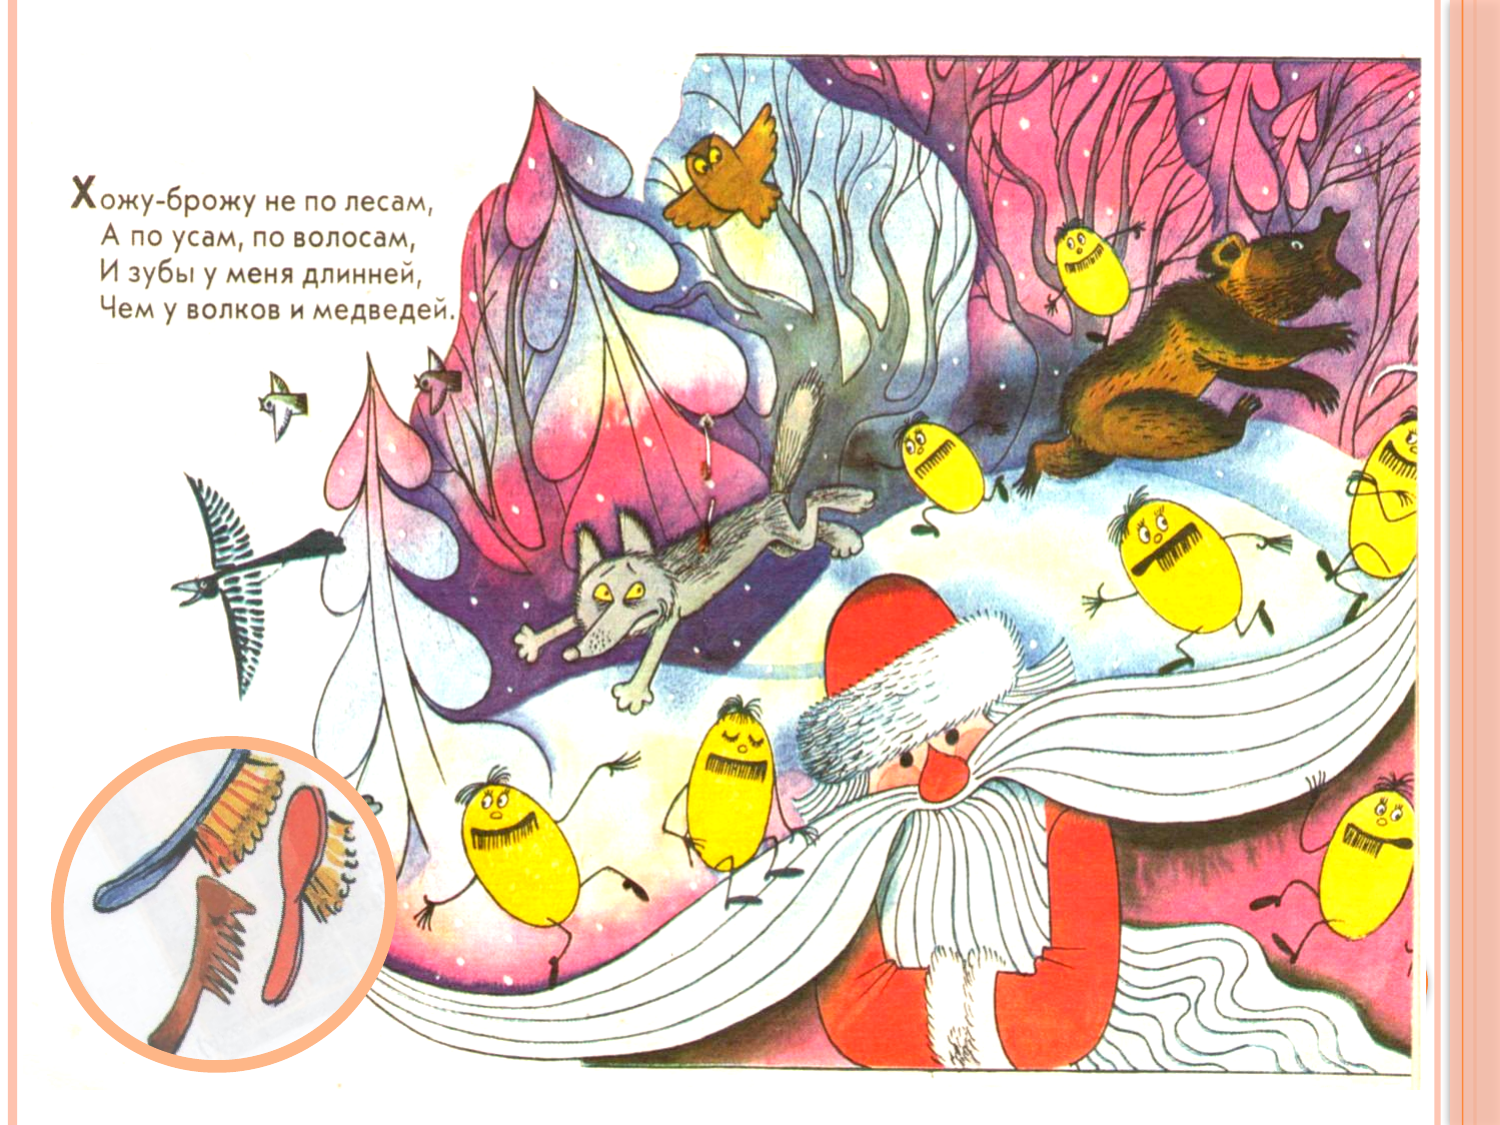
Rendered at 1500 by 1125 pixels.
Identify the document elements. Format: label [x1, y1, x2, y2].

list [22, 46, 1427, 1091]
picture [54, 743, 394, 1066]
